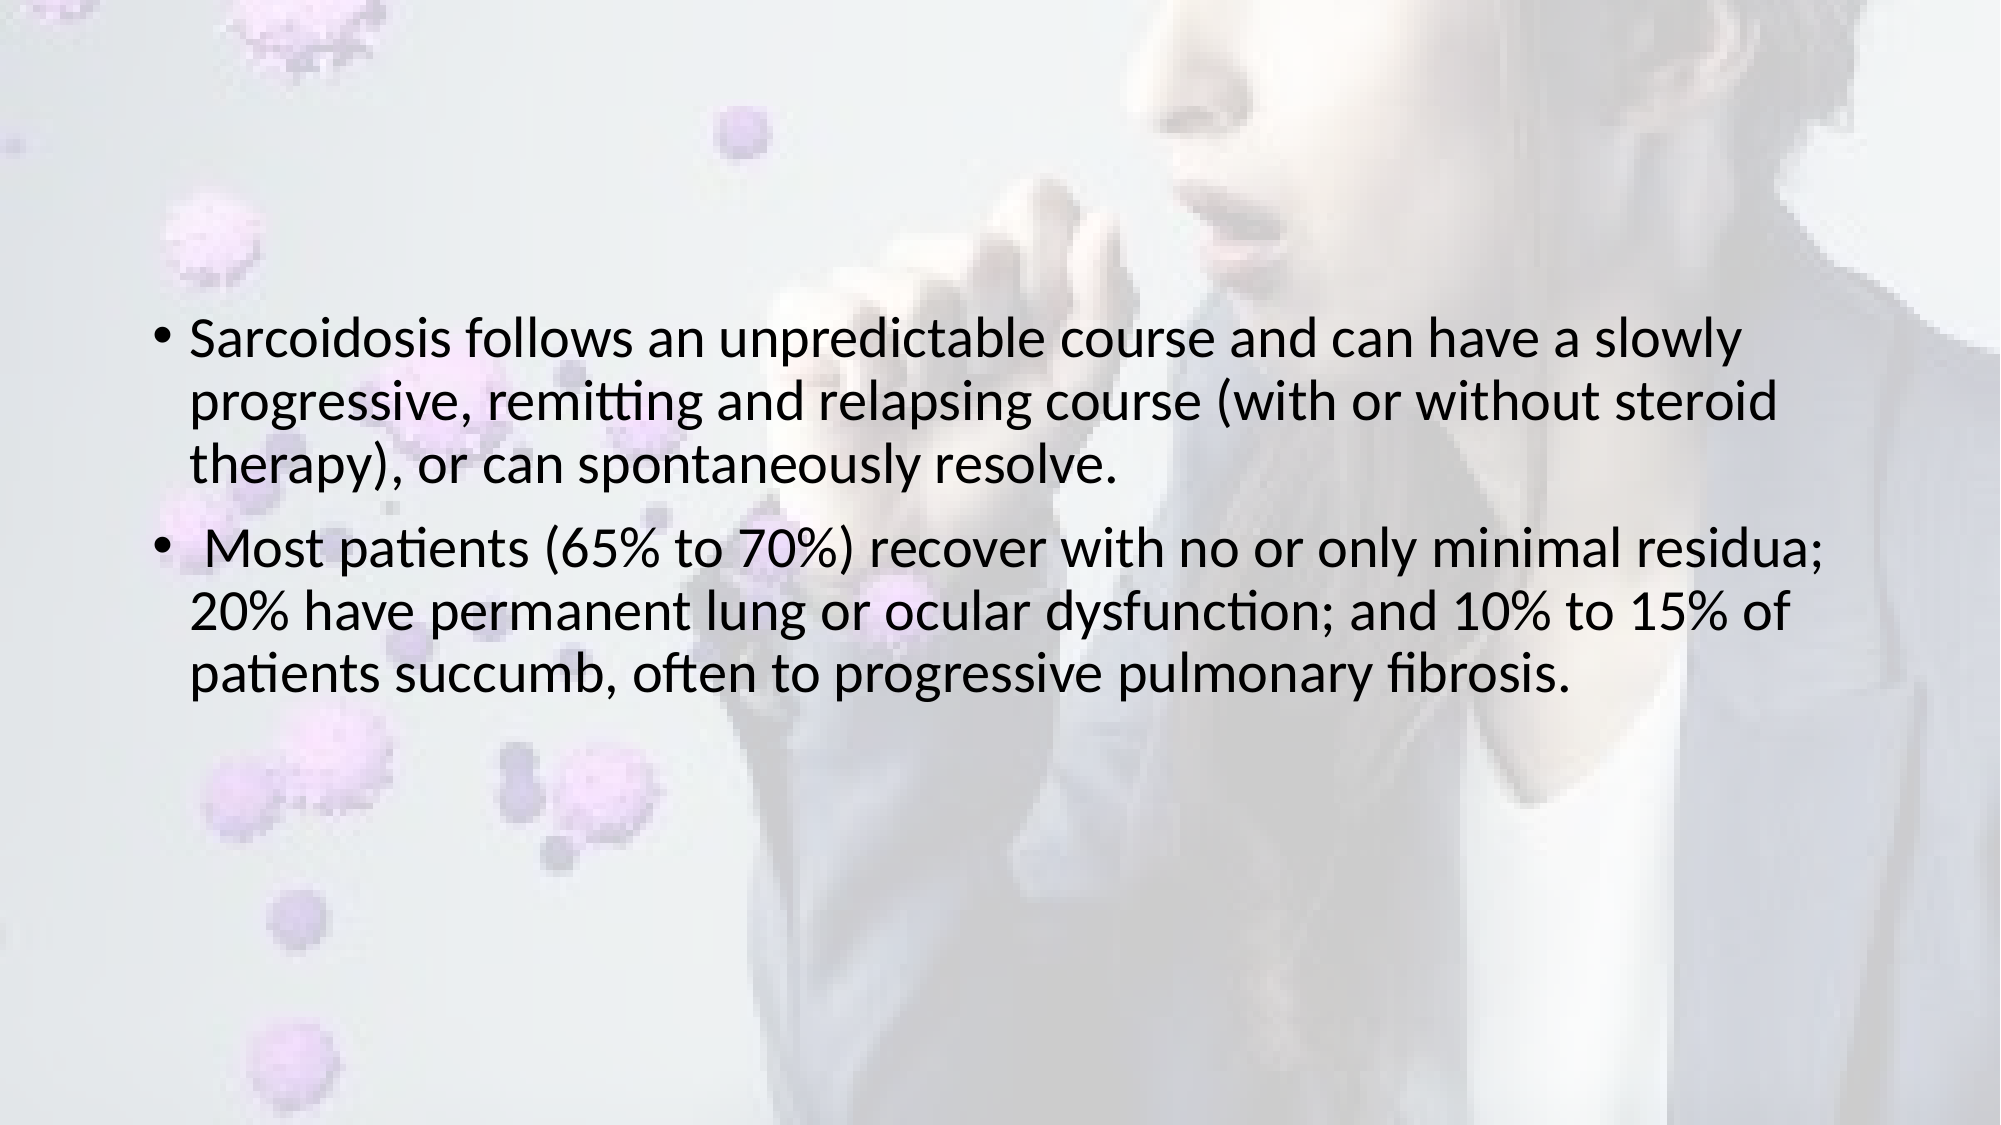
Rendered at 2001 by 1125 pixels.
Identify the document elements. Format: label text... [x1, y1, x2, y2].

list Sarcoidosis follows an unpredictable course and can have a slowly progressive, remitting and relapsing course (with or without steroid therapy), or can spontaneously resolve. Most patients (65% to 70%) recover with no or only minimal residua; 20% have permanent lung or ocular dysfunction; and 10% to 15% of patients succumb, often to progressive pulmonary fibrosis. [137, 299, 1863, 1014]
